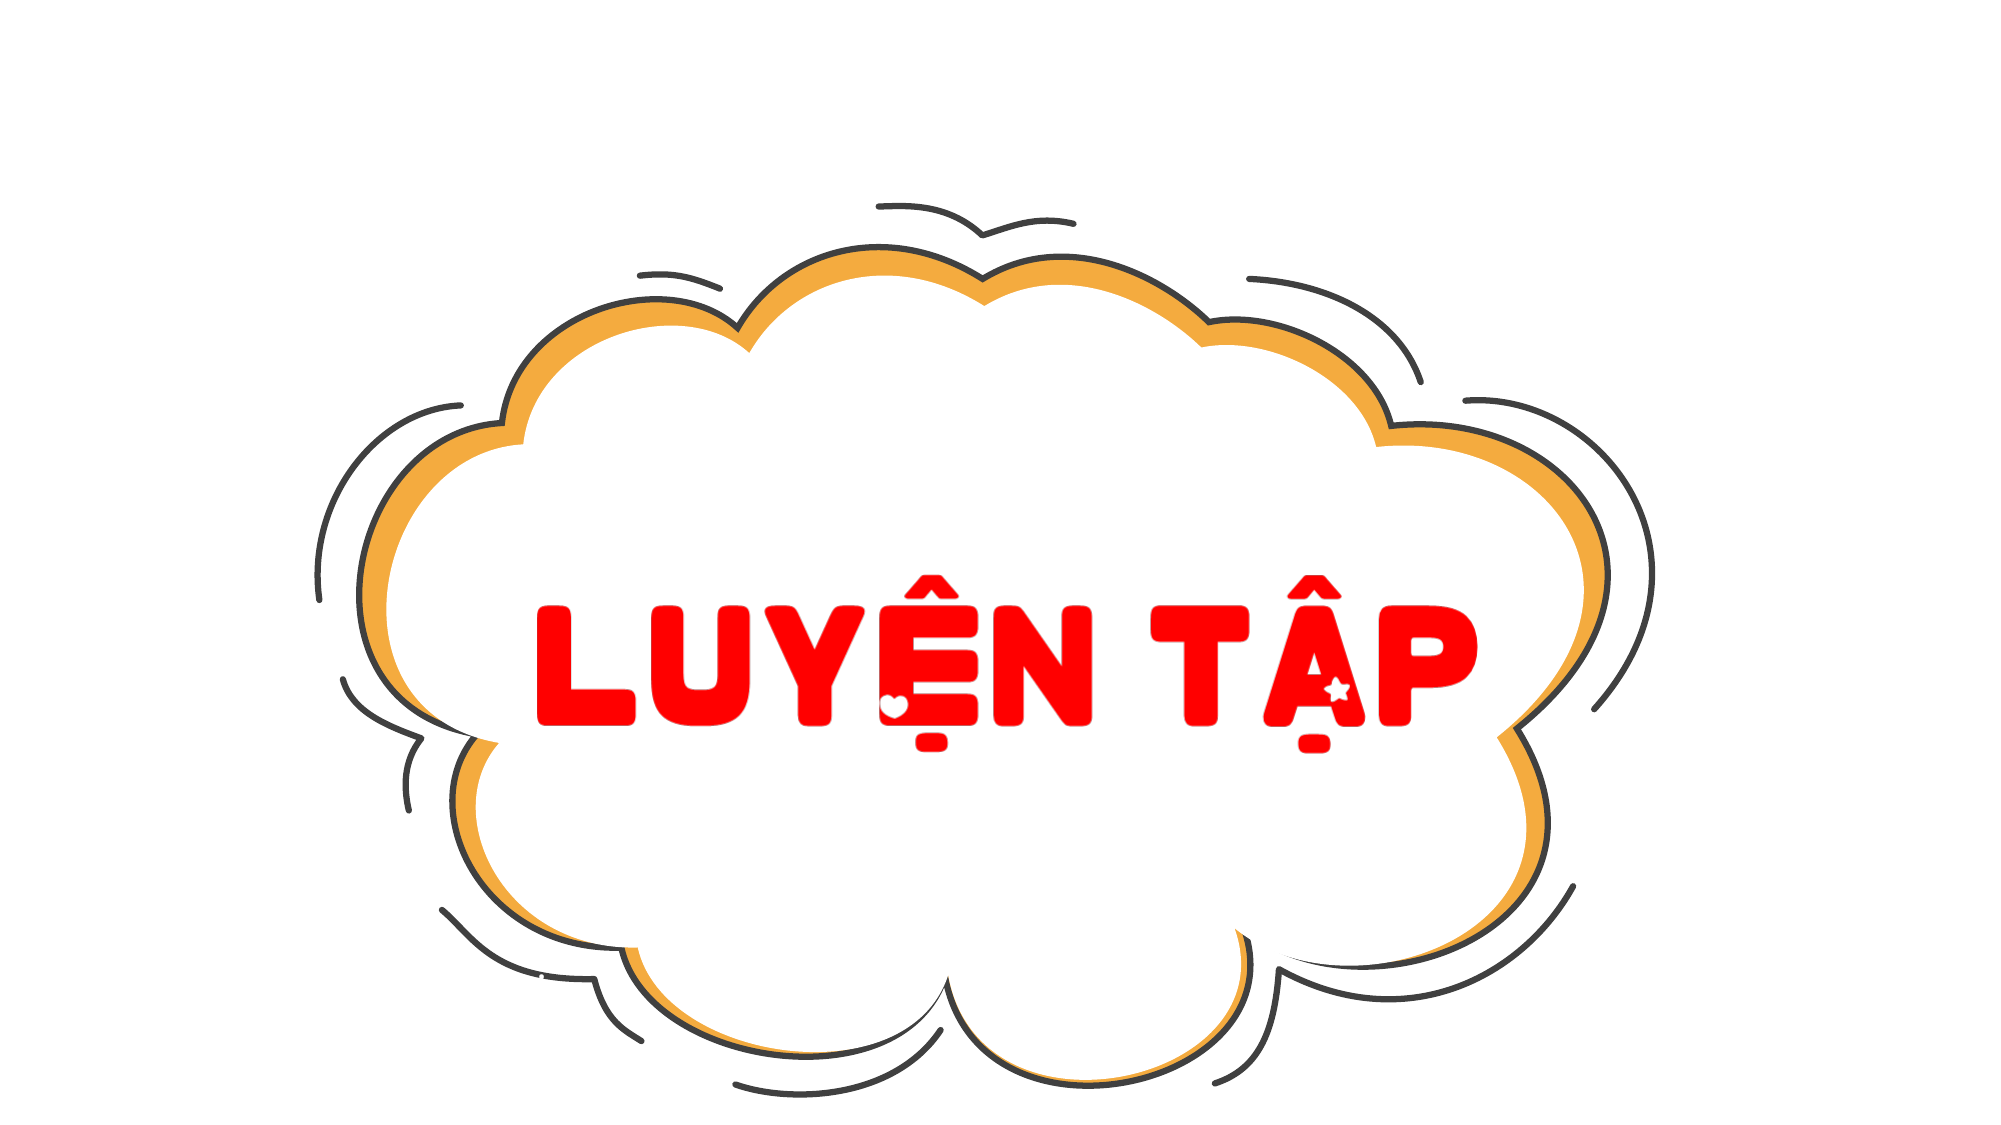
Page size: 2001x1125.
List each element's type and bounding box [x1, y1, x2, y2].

text_box [317, 205, 1653, 1095]
picture [419, 482, 1596, 868]
